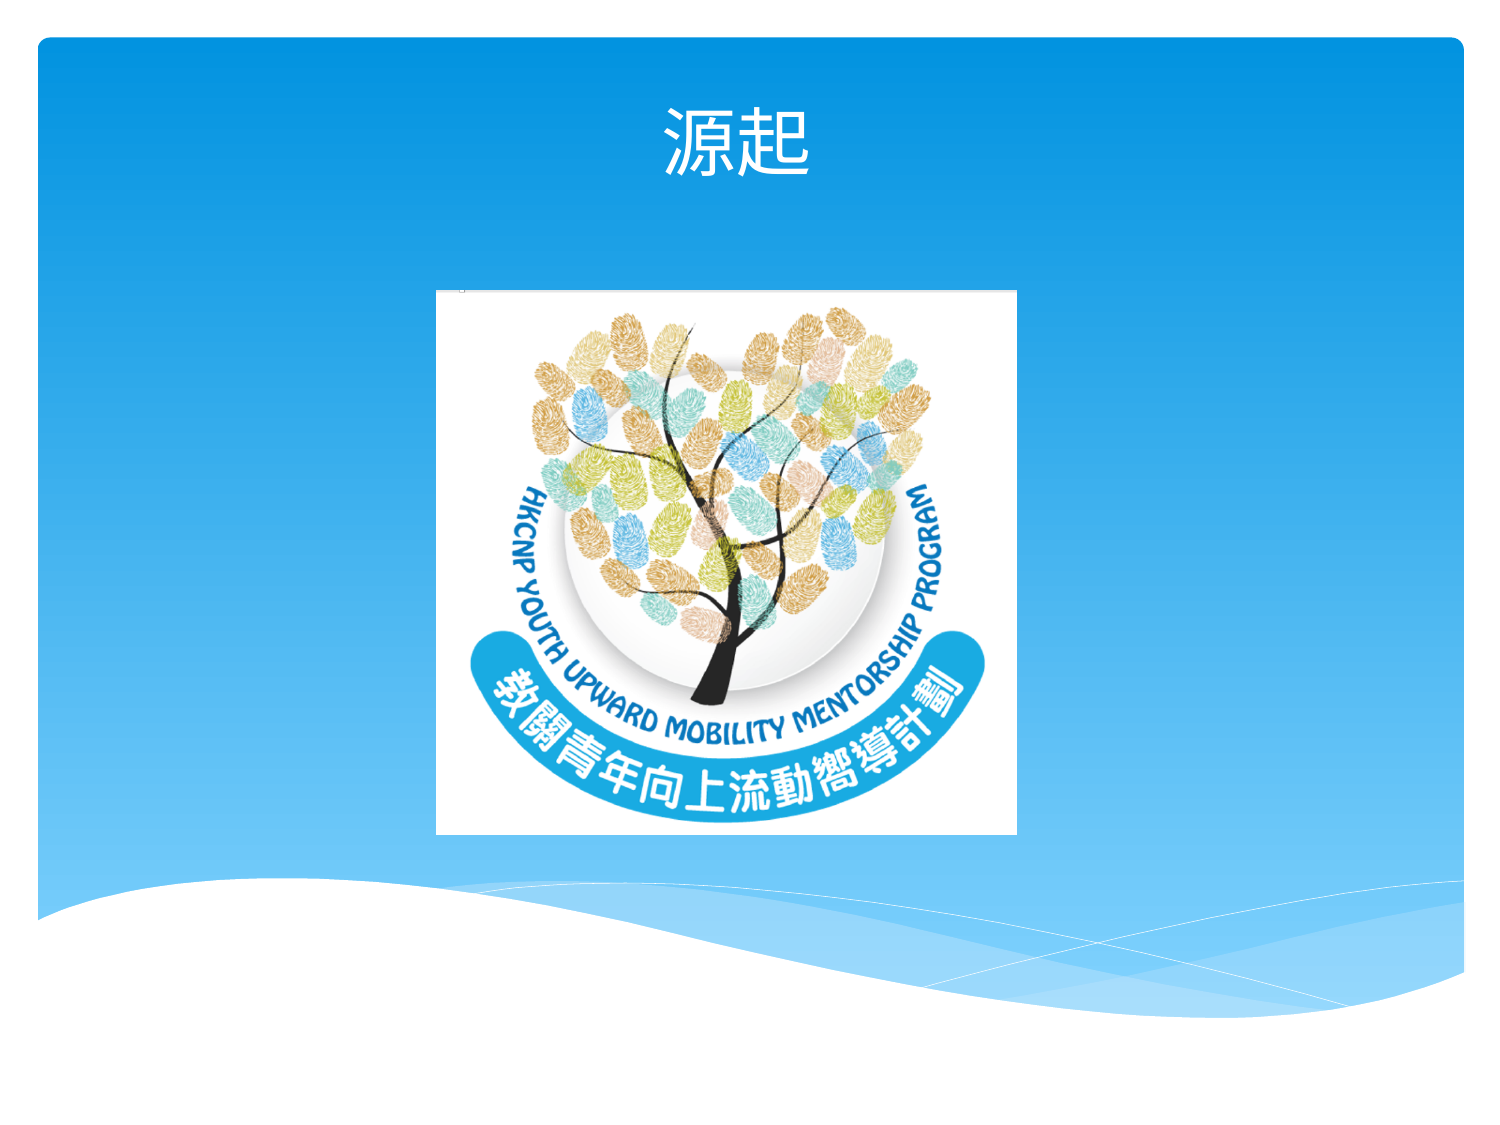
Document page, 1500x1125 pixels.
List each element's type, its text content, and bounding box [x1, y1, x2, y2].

picture [436, 290, 1017, 835]
text_box 源起 [61, 87, 1412, 195]
